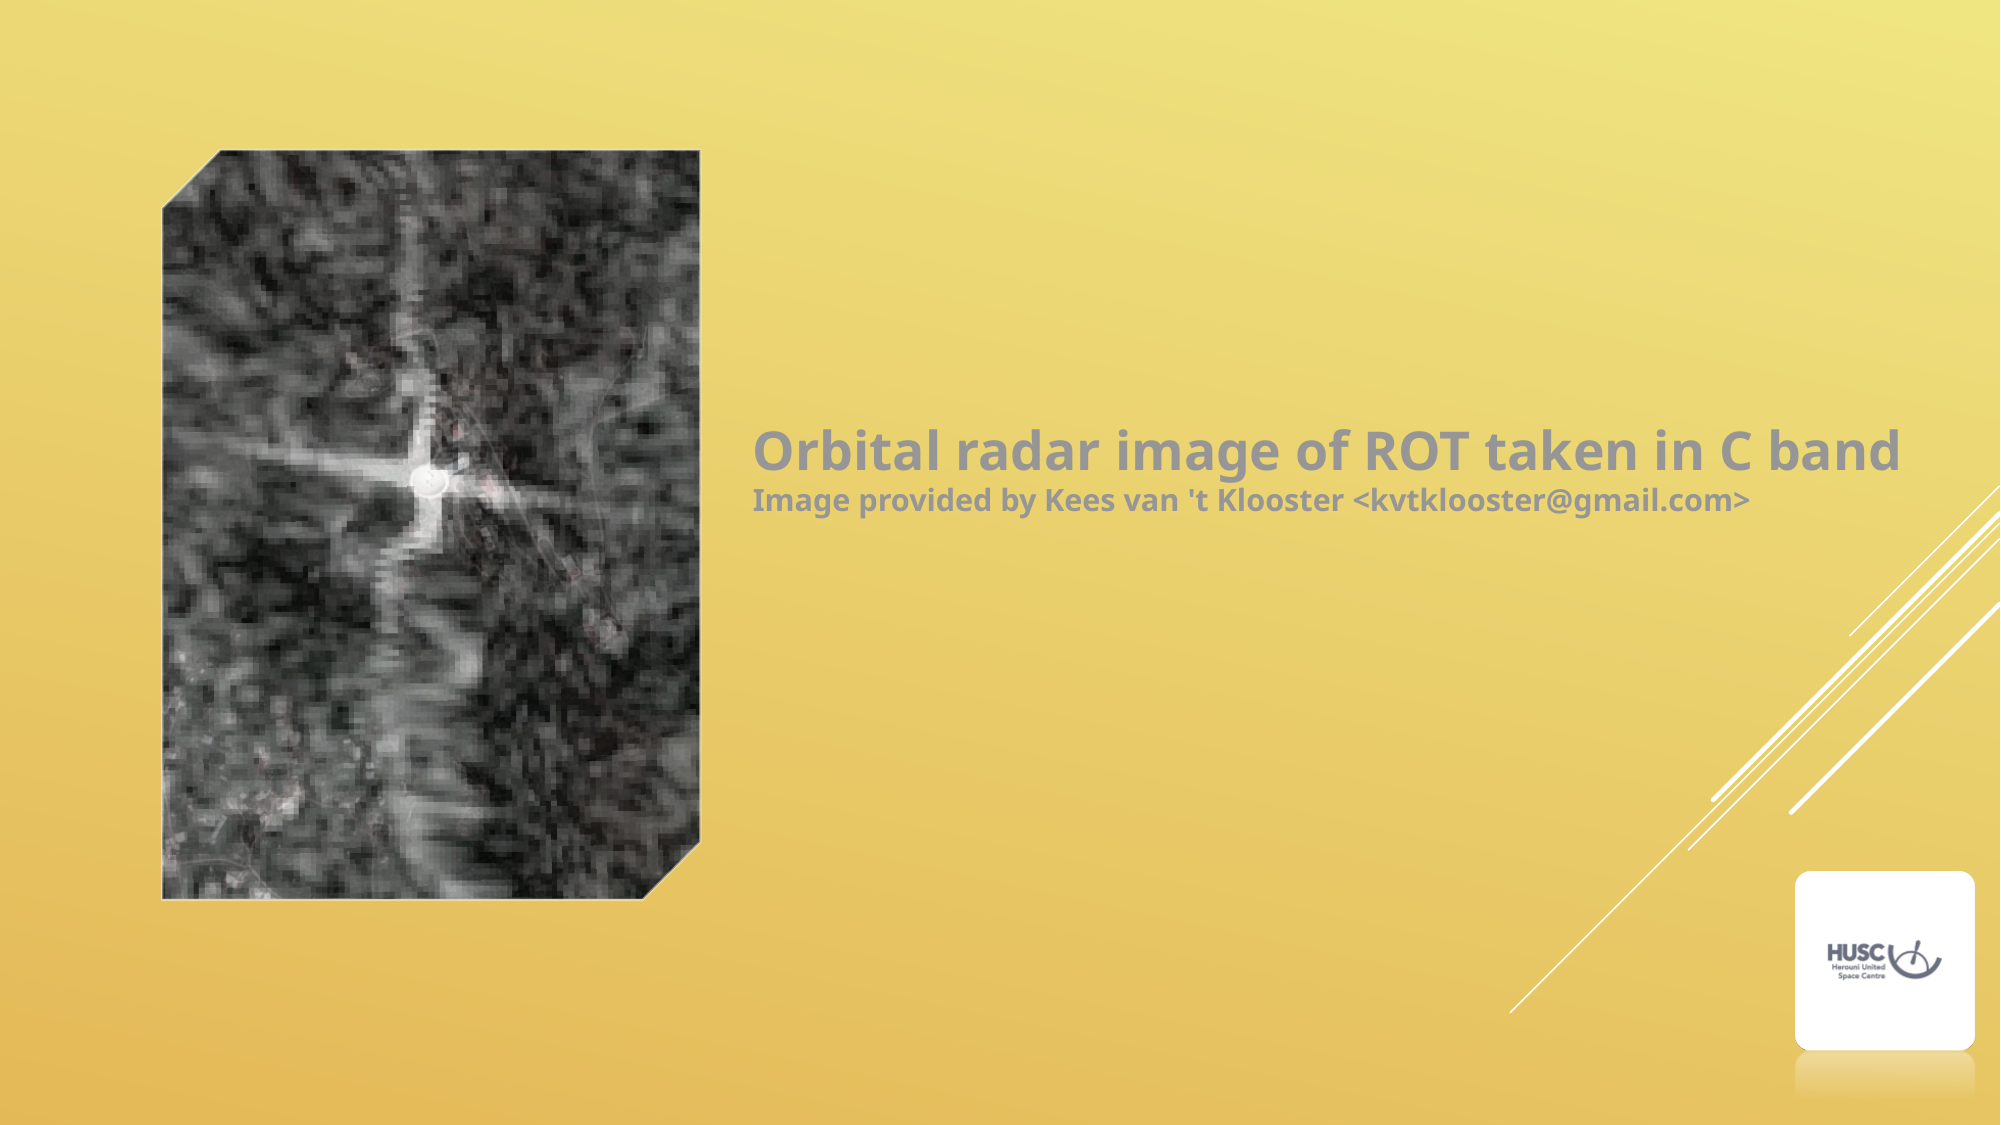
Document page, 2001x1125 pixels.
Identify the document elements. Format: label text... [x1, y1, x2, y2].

picture [1792, 871, 1978, 1125]
picture [161, 149, 701, 901]
title Orbital radar image of ROT taken in C band Image provided by Kees van 't Klooster <kvtklooster@gmail.com> [737, 390, 1923, 525]
